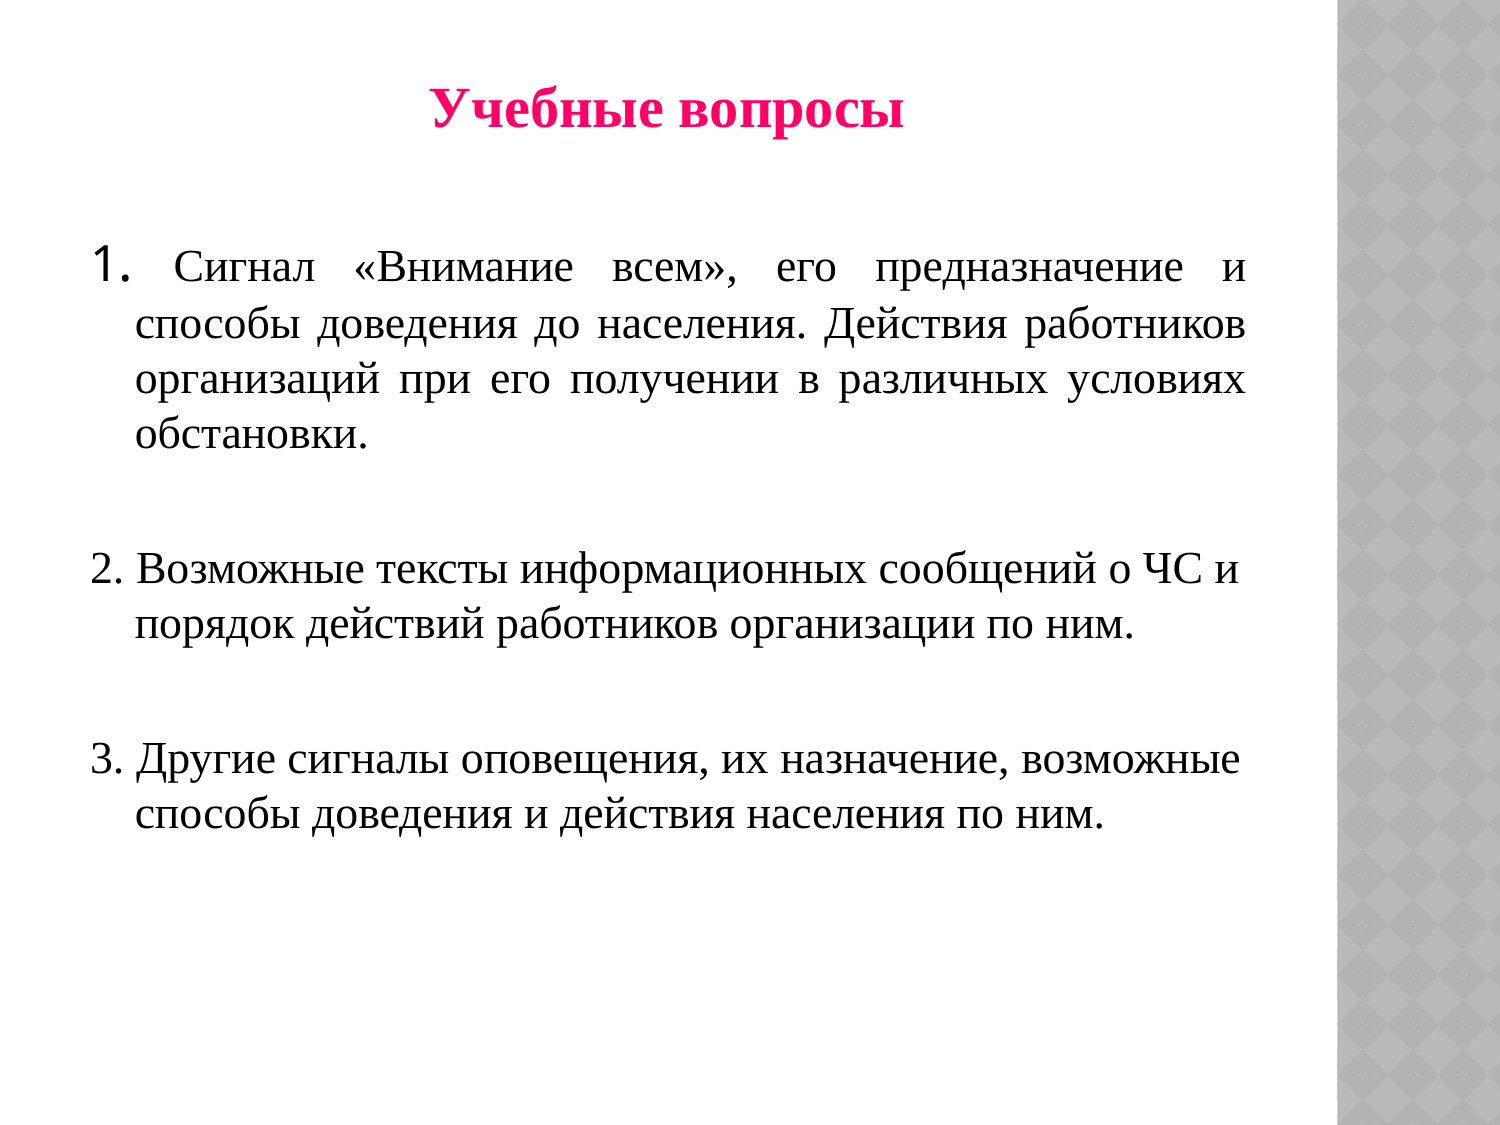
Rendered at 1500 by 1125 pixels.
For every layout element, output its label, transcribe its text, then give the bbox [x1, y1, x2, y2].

list 1. Сигнал «Внимание всем», его предназначение и способы доведения до населения. Действия работников организаций при его получении в различных условиях обстановки. 2. Возможные тексты информационных сообщений о ЧС и порядок действий работников организации по ним. 3. Другие сигналы оповещения, их назначение, возможные способы доведения и действия населения по ним. [75, 220, 1263, 1016]
text_box Учебные вопросы [123, 78, 1211, 216]
